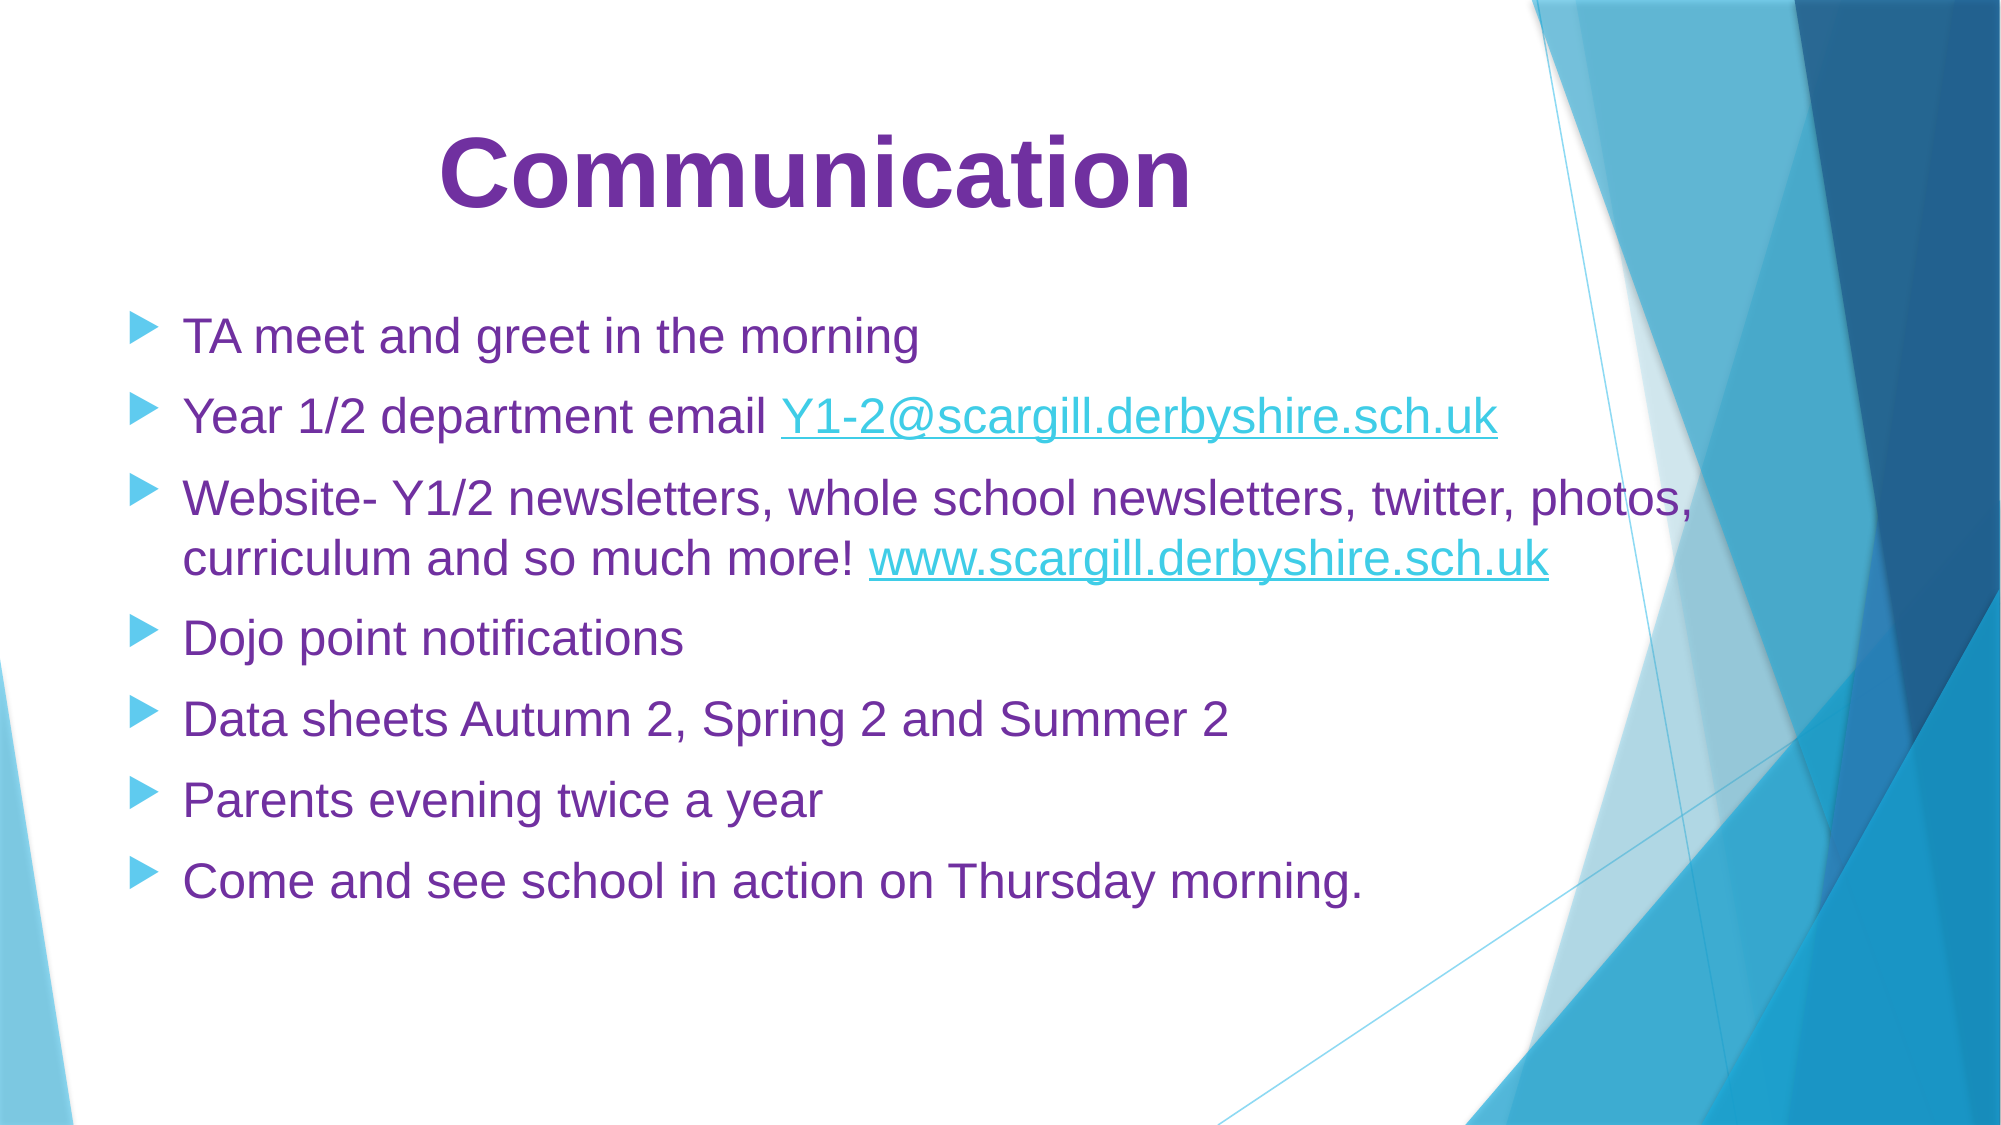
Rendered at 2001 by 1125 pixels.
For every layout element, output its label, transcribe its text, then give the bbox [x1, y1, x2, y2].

list TA meet and greet in the morning Year 1/2 department email Y1-2@scargill.derbyshire.sch.uk Website- Y1/2 newsletters, whole school newsletters, twitter, photos, curriculum and so much more! www.scargill.derbyshire.sch.uk Dojo point notifications Data sheets Autumn 2, Spring 2 and Summer 2 Parents evening twice a year Come and see school in action on Thursday morning. [111, 295, 1730, 991]
title Communication [111, 99, 1522, 295]
